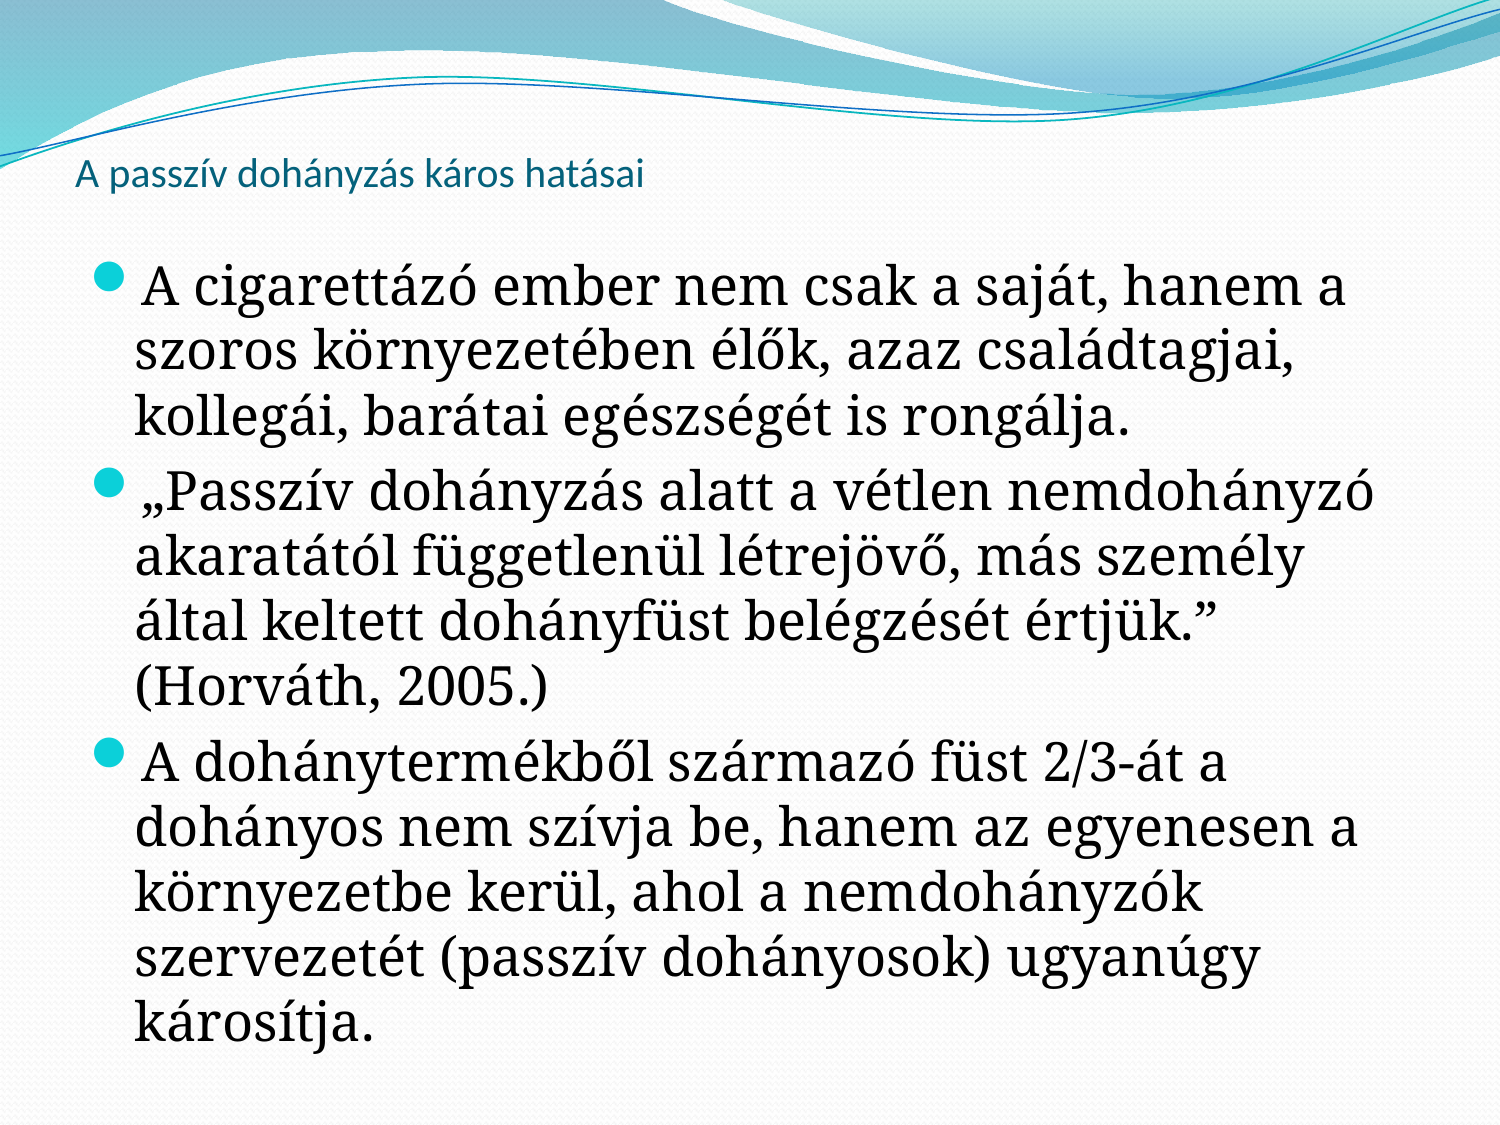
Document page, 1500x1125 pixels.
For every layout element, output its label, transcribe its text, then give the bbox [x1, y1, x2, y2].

list A cigarettázó ember nem csak a saját, hanem a szoros környezetében élők, azaz családtagjai, kollegái, barátai egészségét is rongálja. „Passzív dohányzás alatt a vétlen nemdohányzó akaratától függetlenül létrejövő, más személy által keltett dohányfüst belégzését értjük.” (Horváth, 2005.) A dohánytermékből származó füst 2/3-át a dohányos nem szívja be, hanem az egyenesen a környezetbe kerül, ahol a nemdohányzók szervezetét (passzív dohányosok) ugyanúgy károsítja. [75, 243, 1425, 1038]
title A passzív dohányzás káros hatásai [75, 115, 1425, 197]
